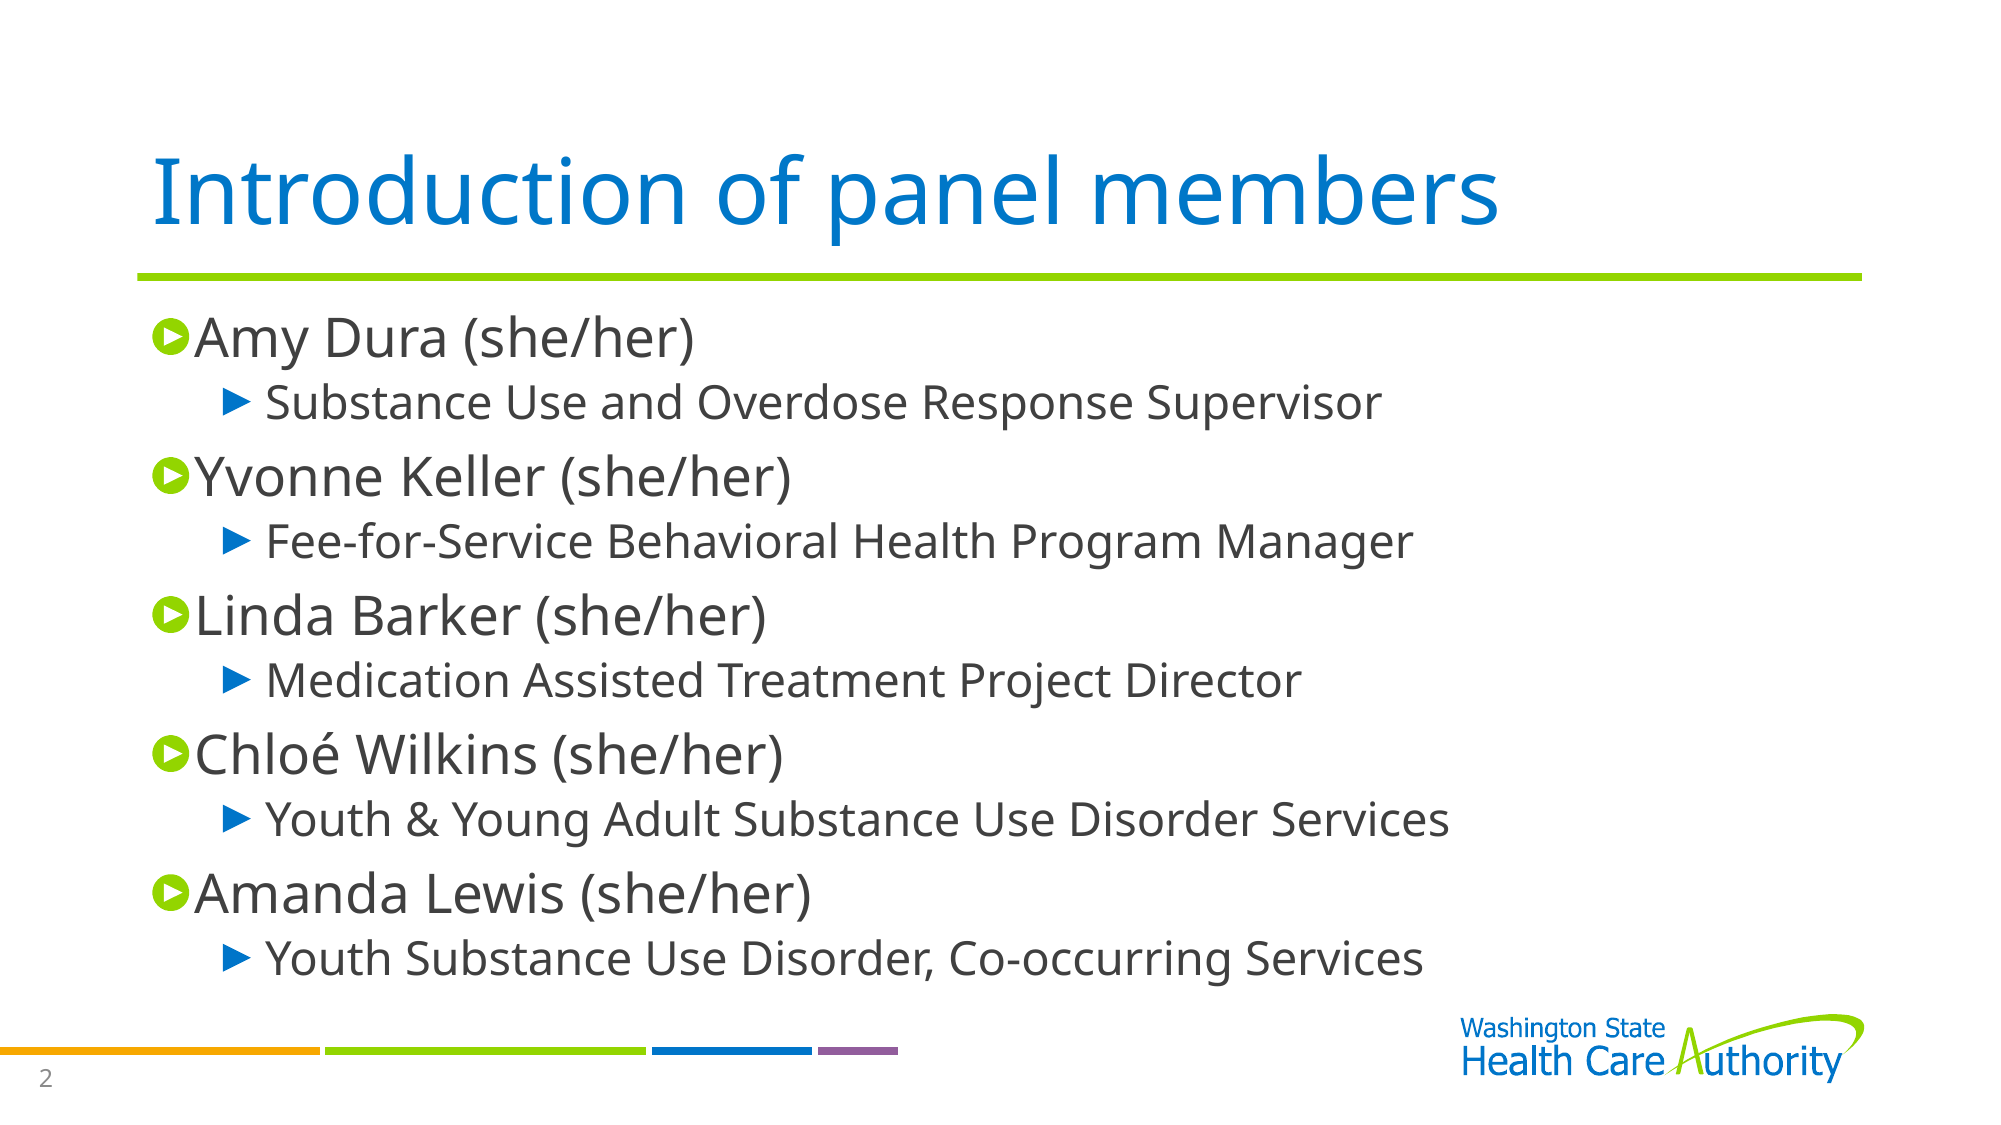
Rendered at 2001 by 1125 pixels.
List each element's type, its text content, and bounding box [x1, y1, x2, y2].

title Introduction of panel members [137, 112, 1863, 278]
text_box Amy Dura (she/her) Substance Use and Overdose Response Supervisor Yvonne Keller (she/her) Fee-for-Service Behavioral Health Program Manager Linda Barker (she/her) Medication Assisted Treatment Project Director Chloé Wilkins (she/her) Youth & Young Adult Substance Use Disorder Services Amanda Lewis (she/her) Youth Substance Use Disorder, Co-occurring Services [137, 302, 1863, 998]
slide_number 2 [24, 1065, 175, 1094]
